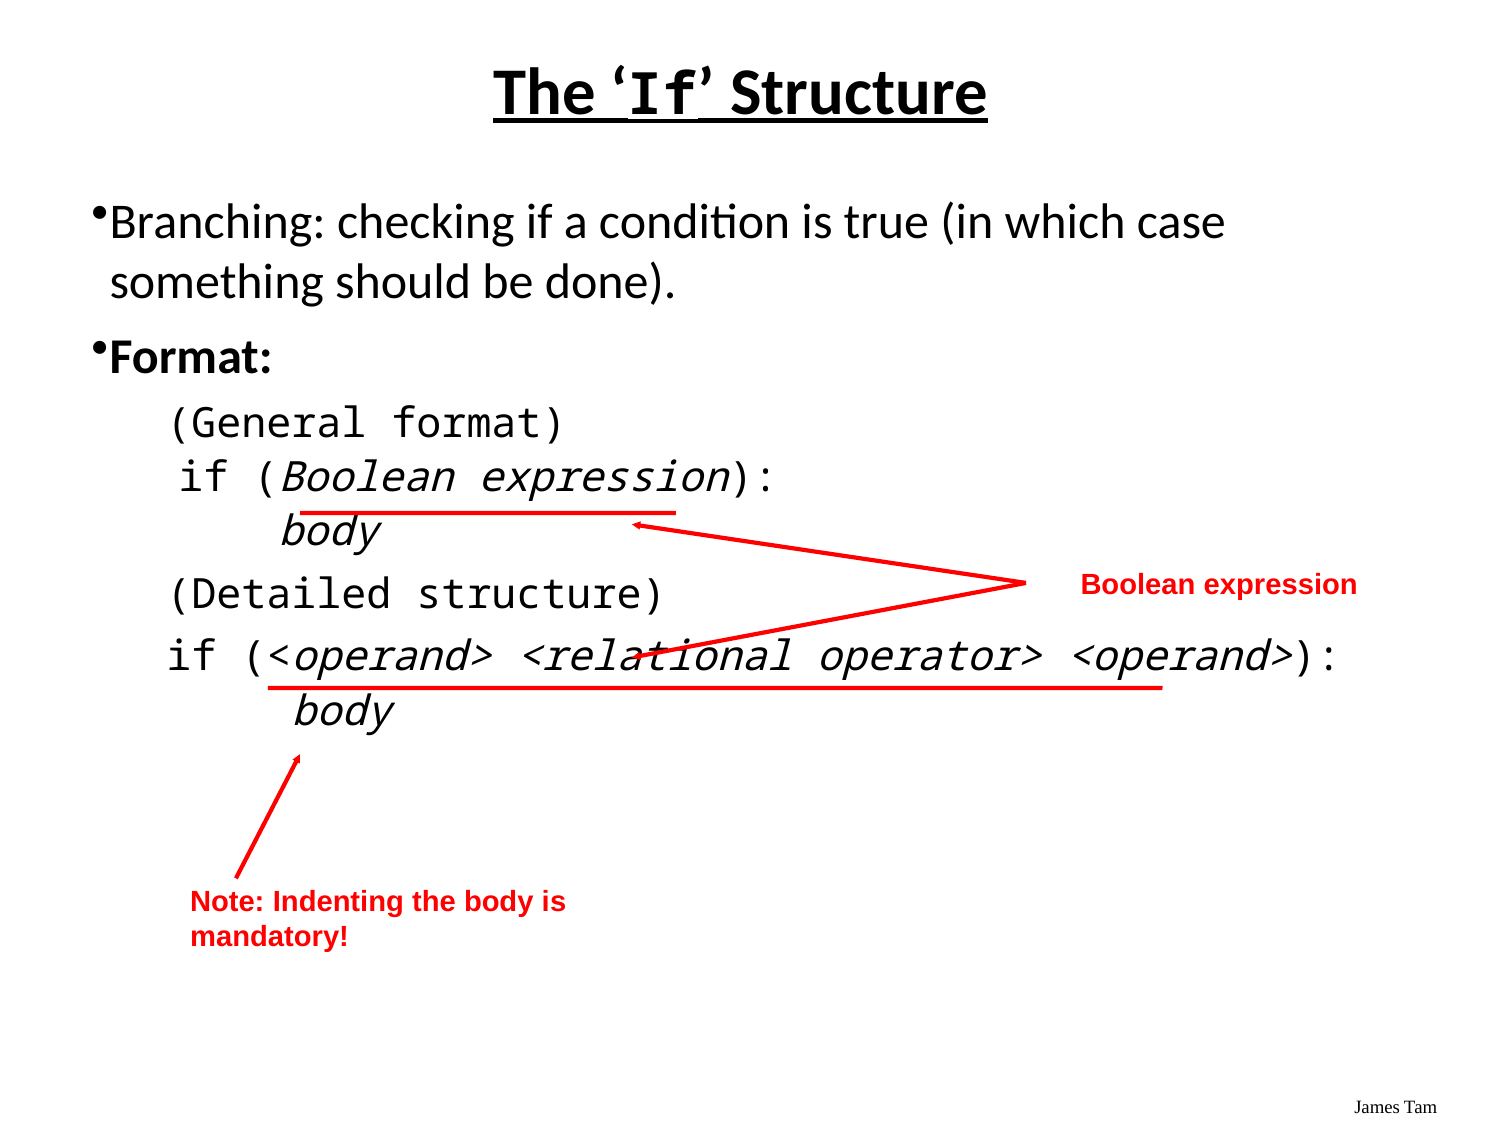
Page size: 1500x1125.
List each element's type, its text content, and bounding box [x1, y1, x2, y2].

title The ‘If’ Structure [70, 49, 1411, 136]
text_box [267, 512, 1415, 689]
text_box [174, 753, 623, 971]
list Branching: checking if a condition is true (in which case something should be done). Format: (General format) if (Boolean expression): body (Detailed structure) if (<operand> <relational operator> <operand>): body [76, 180, 1418, 1062]
